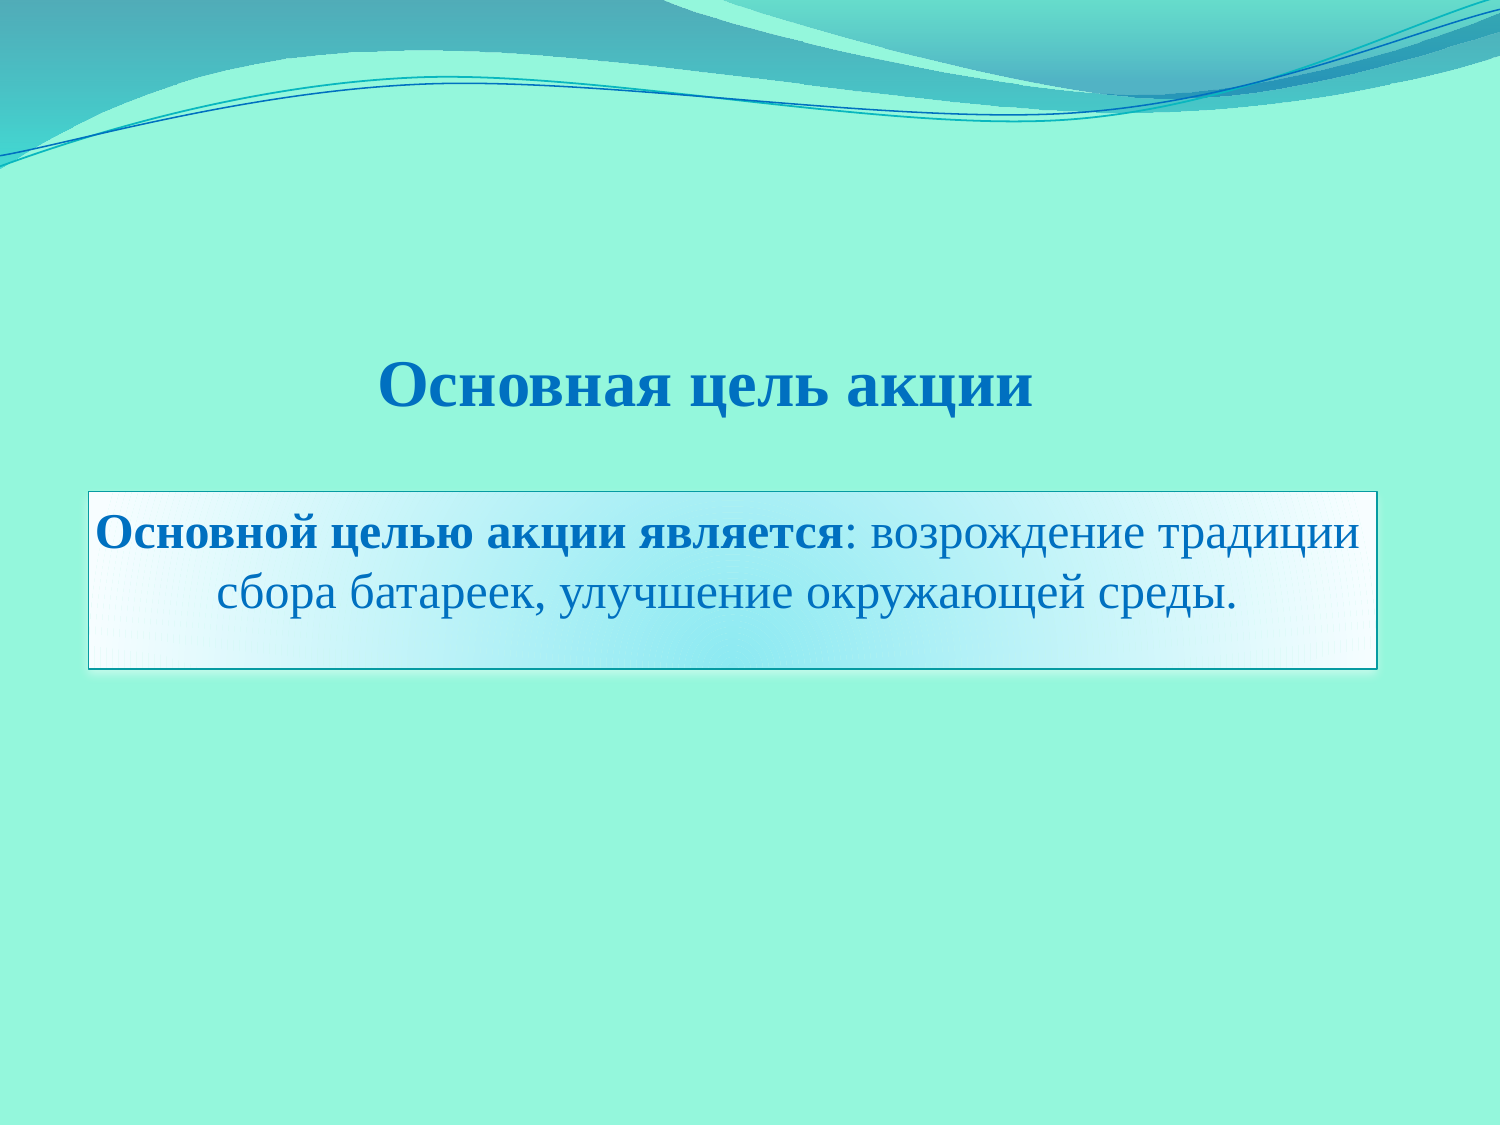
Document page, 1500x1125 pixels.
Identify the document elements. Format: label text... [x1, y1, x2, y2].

subtitle Основной целью акции является: возрождение традиции сбора батареек, улучшение окружающей среды. [88, 491, 1378, 670]
title Основная цель акции [76, 302, 1365, 428]
